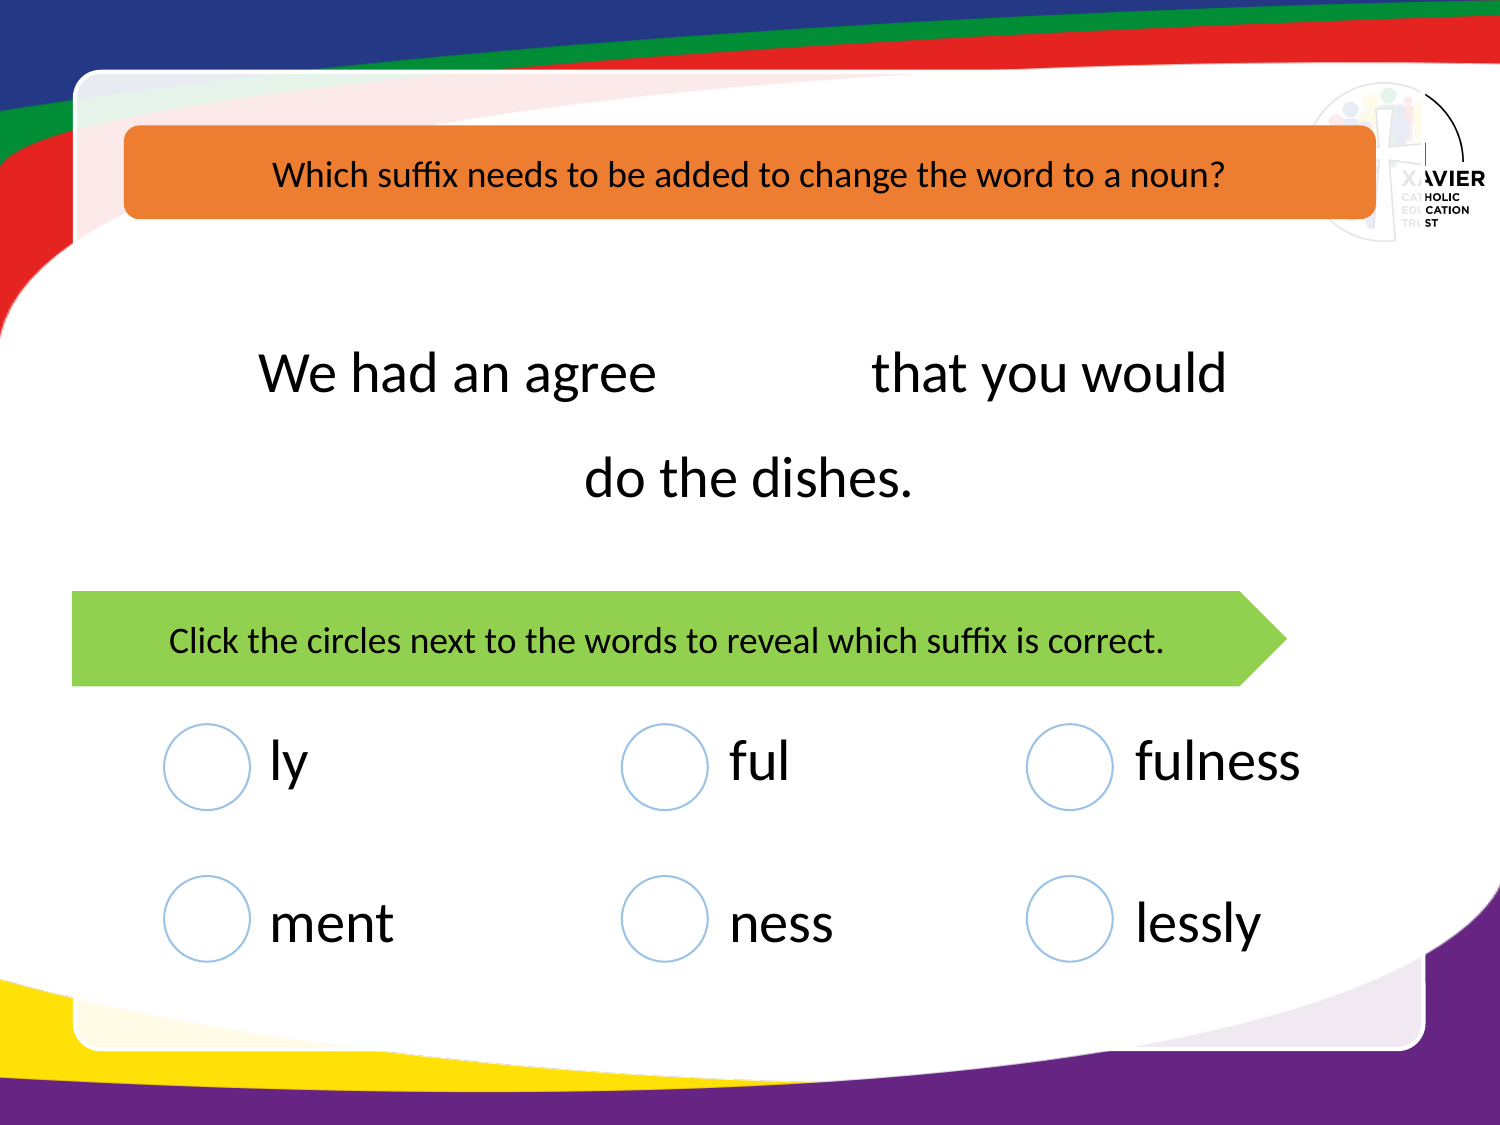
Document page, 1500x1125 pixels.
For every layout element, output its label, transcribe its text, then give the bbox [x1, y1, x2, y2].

text_box ful [706, 688, 859, 830]
text_box [620, 874, 709, 963]
text_box ly [246, 688, 439, 830]
text_box Which suffix needs to be added to change the word to a noun? [122, 124, 1378, 221]
text_box [1025, 723, 1114, 812]
text_box ness [706, 846, 894, 991]
text_box [1025, 874, 1114, 963]
text_box Click the circles next to the words to reveal which suffix is correct. [70, 590, 1289, 688]
text_box ment [247, 846, 439, 991]
text_box fulness [1112, 685, 1395, 830]
text_box [620, 723, 709, 812]
text_box [163, 723, 252, 812]
text_box lessly [1112, 846, 1343, 991]
text_box [163, 874, 252, 963]
text_box We had an agree that you would do the dishes. [123, 291, 1376, 517]
